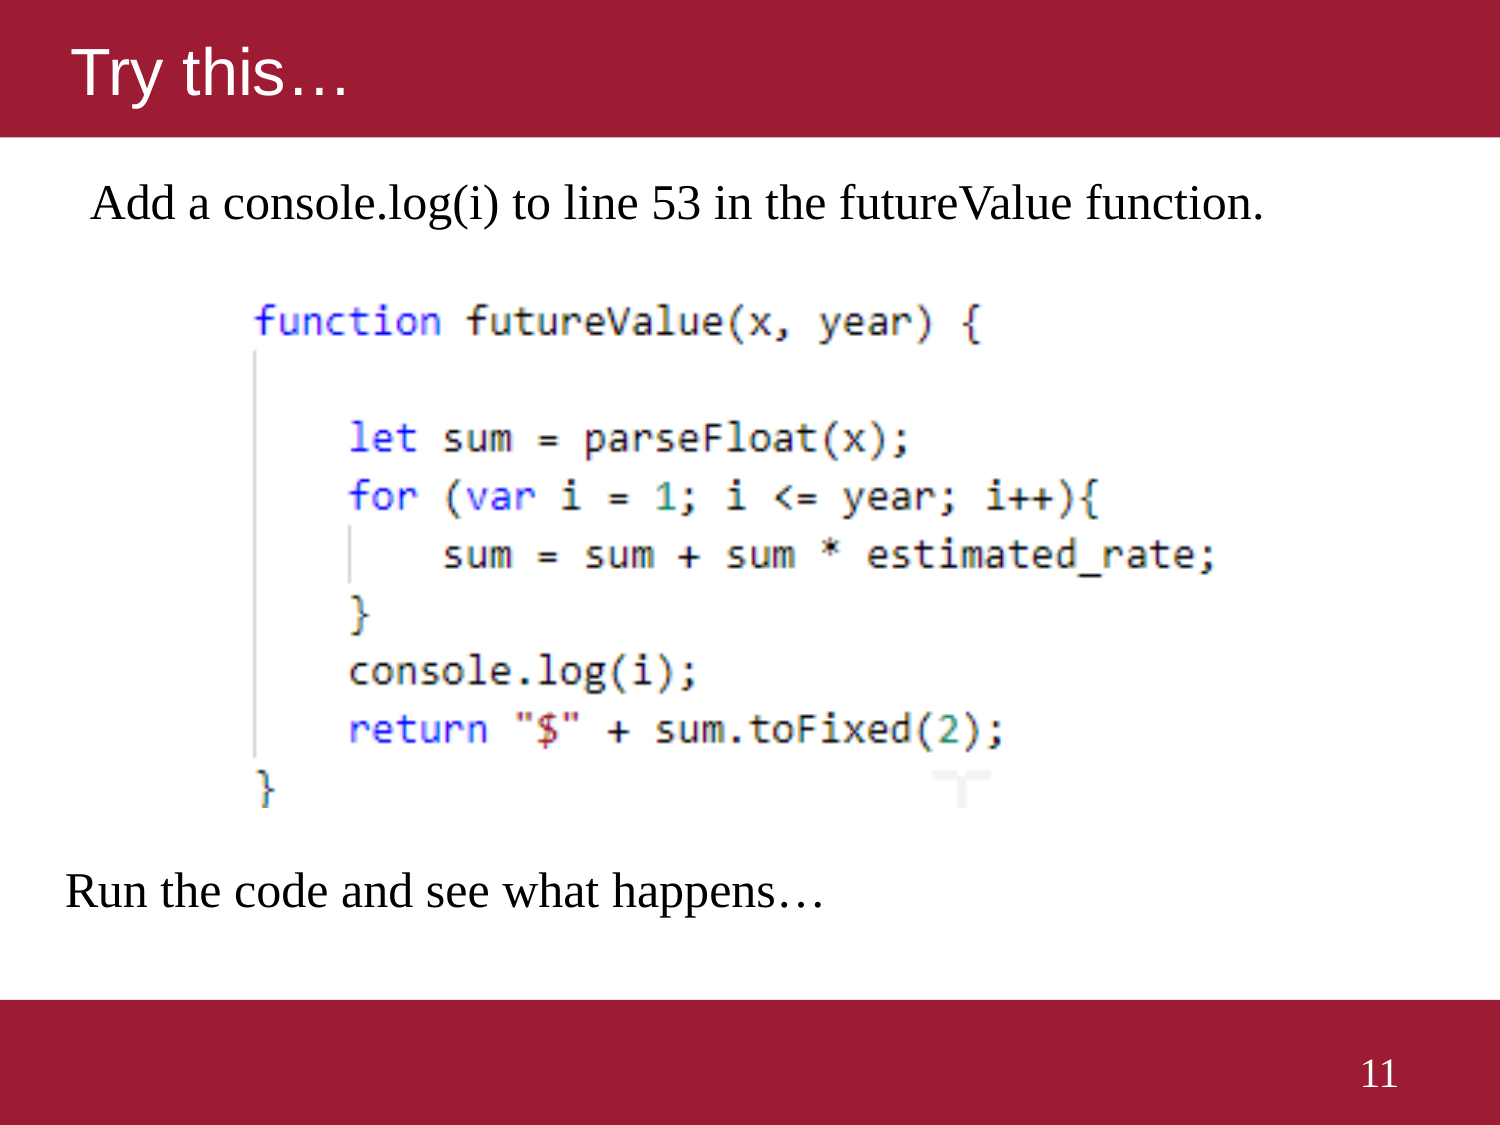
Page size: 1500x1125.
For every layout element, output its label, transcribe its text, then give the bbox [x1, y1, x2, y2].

title Try this… [0, 0, 1500, 138]
picture [248, 287, 1252, 808]
text_box Add a console.log(i) to line 53 in the futureValue function. [75, 162, 1313, 238]
slide_number 11 [1074, 1038, 1426, 1089]
text_box Run the code and see what happens… [50, 849, 1288, 925]
